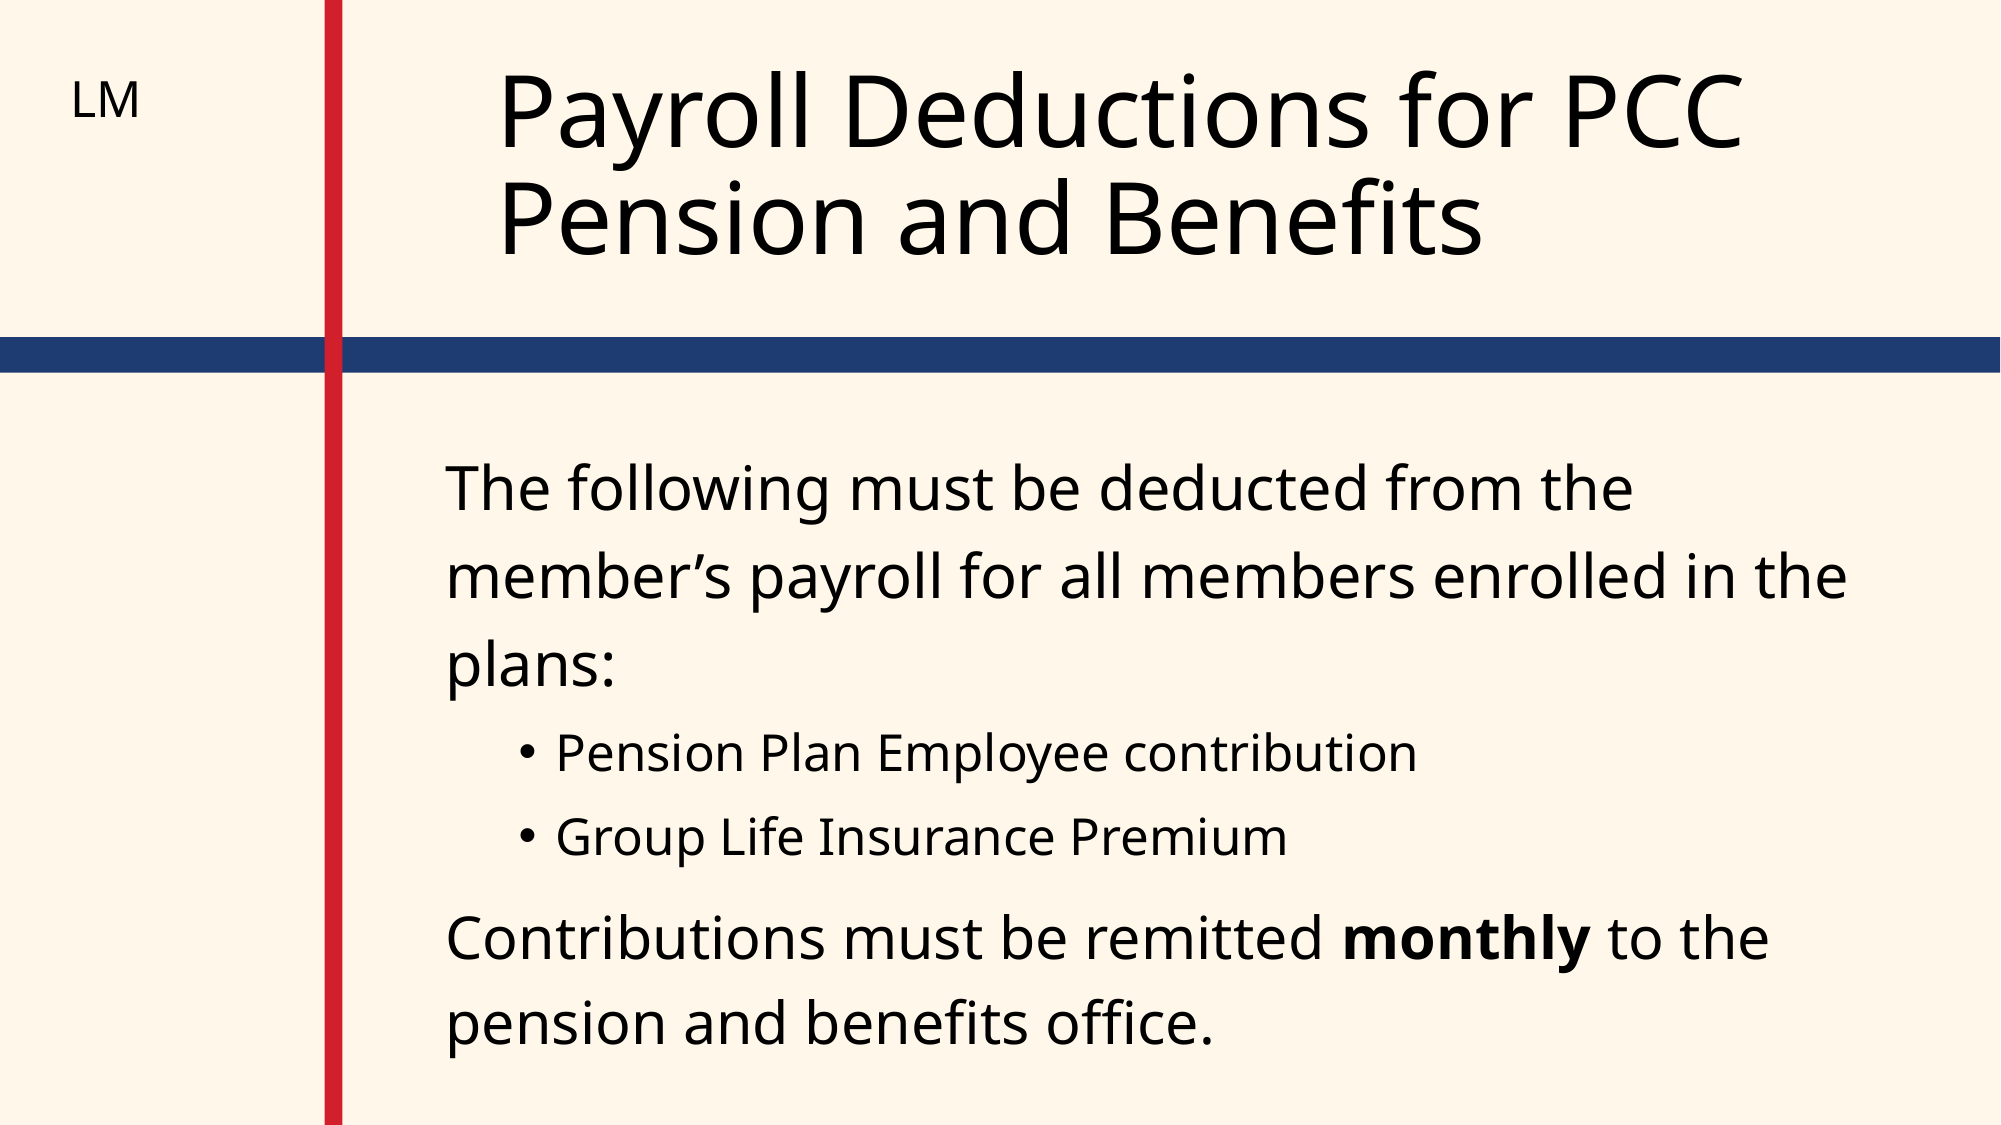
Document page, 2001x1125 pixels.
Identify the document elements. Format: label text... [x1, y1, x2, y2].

title Payroll Deductions for PCC Pension and Benefits [481, 59, 1863, 278]
list The following must be deducted from the member’s payroll for all members enrolled in the plans: Pension Plan Employee contribution Group Life Insurance Premium Contributions must be remitted monthly to the pension and benefits office. [430, 426, 1942, 1066]
text_box LM [55, 59, 207, 135]
